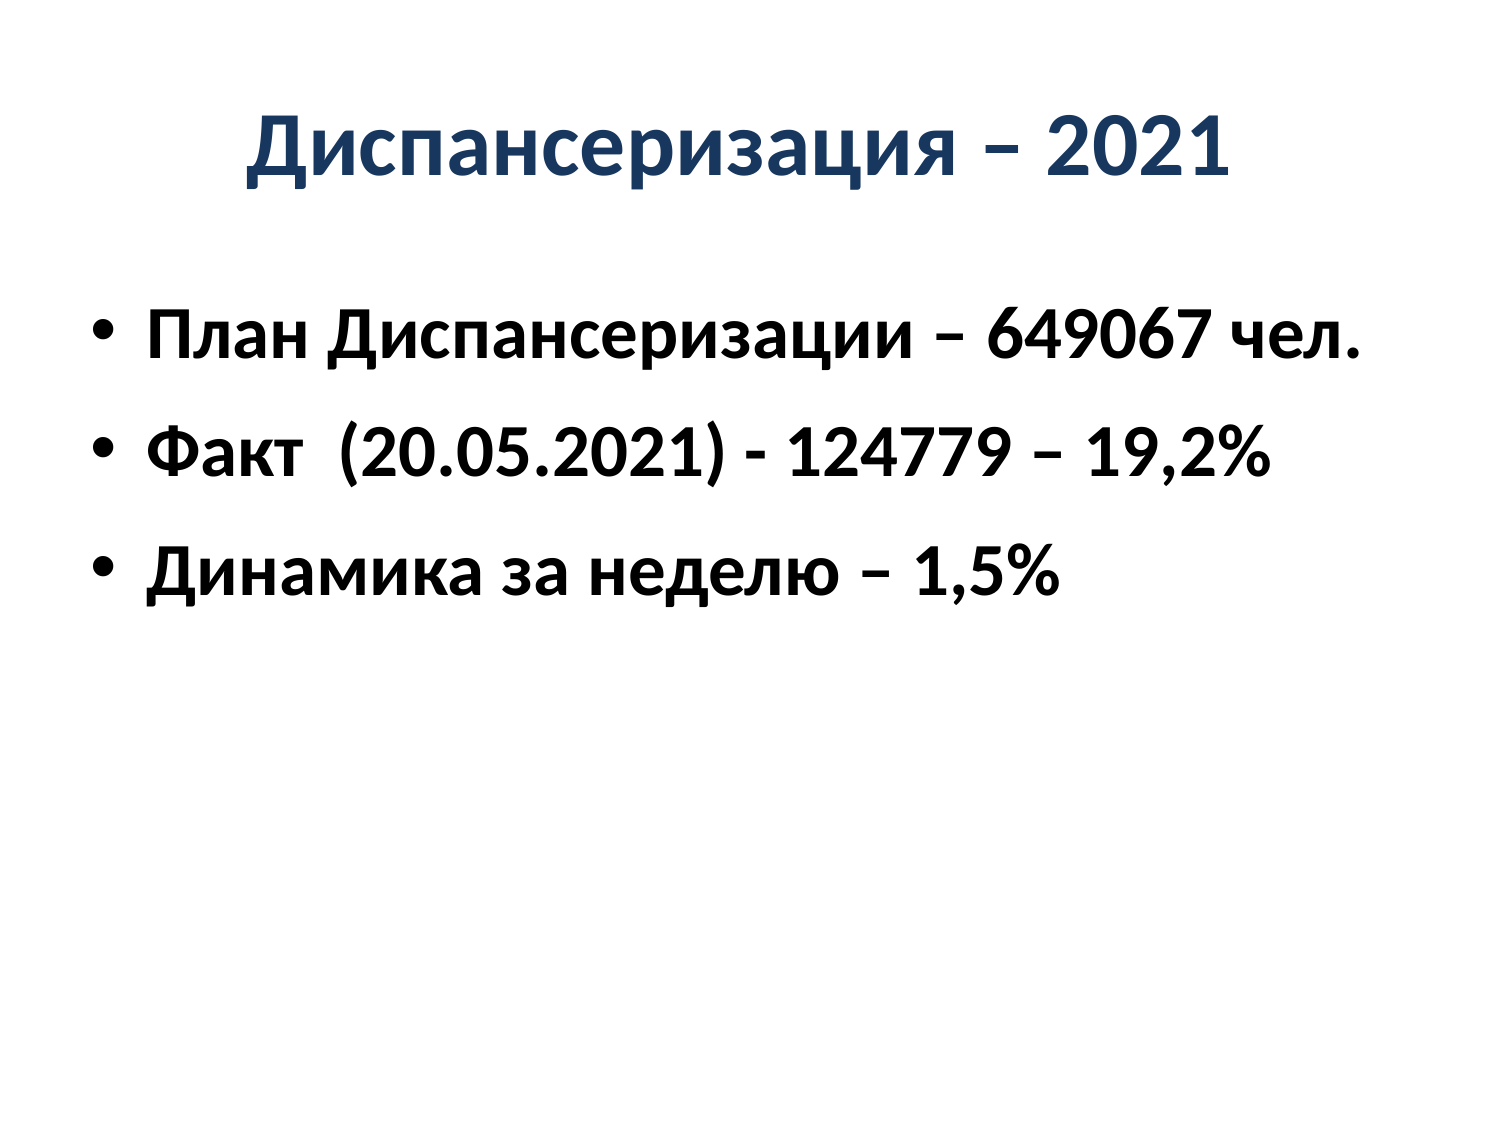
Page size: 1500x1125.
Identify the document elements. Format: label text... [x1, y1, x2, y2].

title Диспансеризация – 2021 [75, 45, 1425, 233]
list План Диспансеризации – 649067 чел. Факт (20.05.2021) - 124779 – 19,2% Динамика за неделю – 1,5% [75, 262, 1425, 1005]
